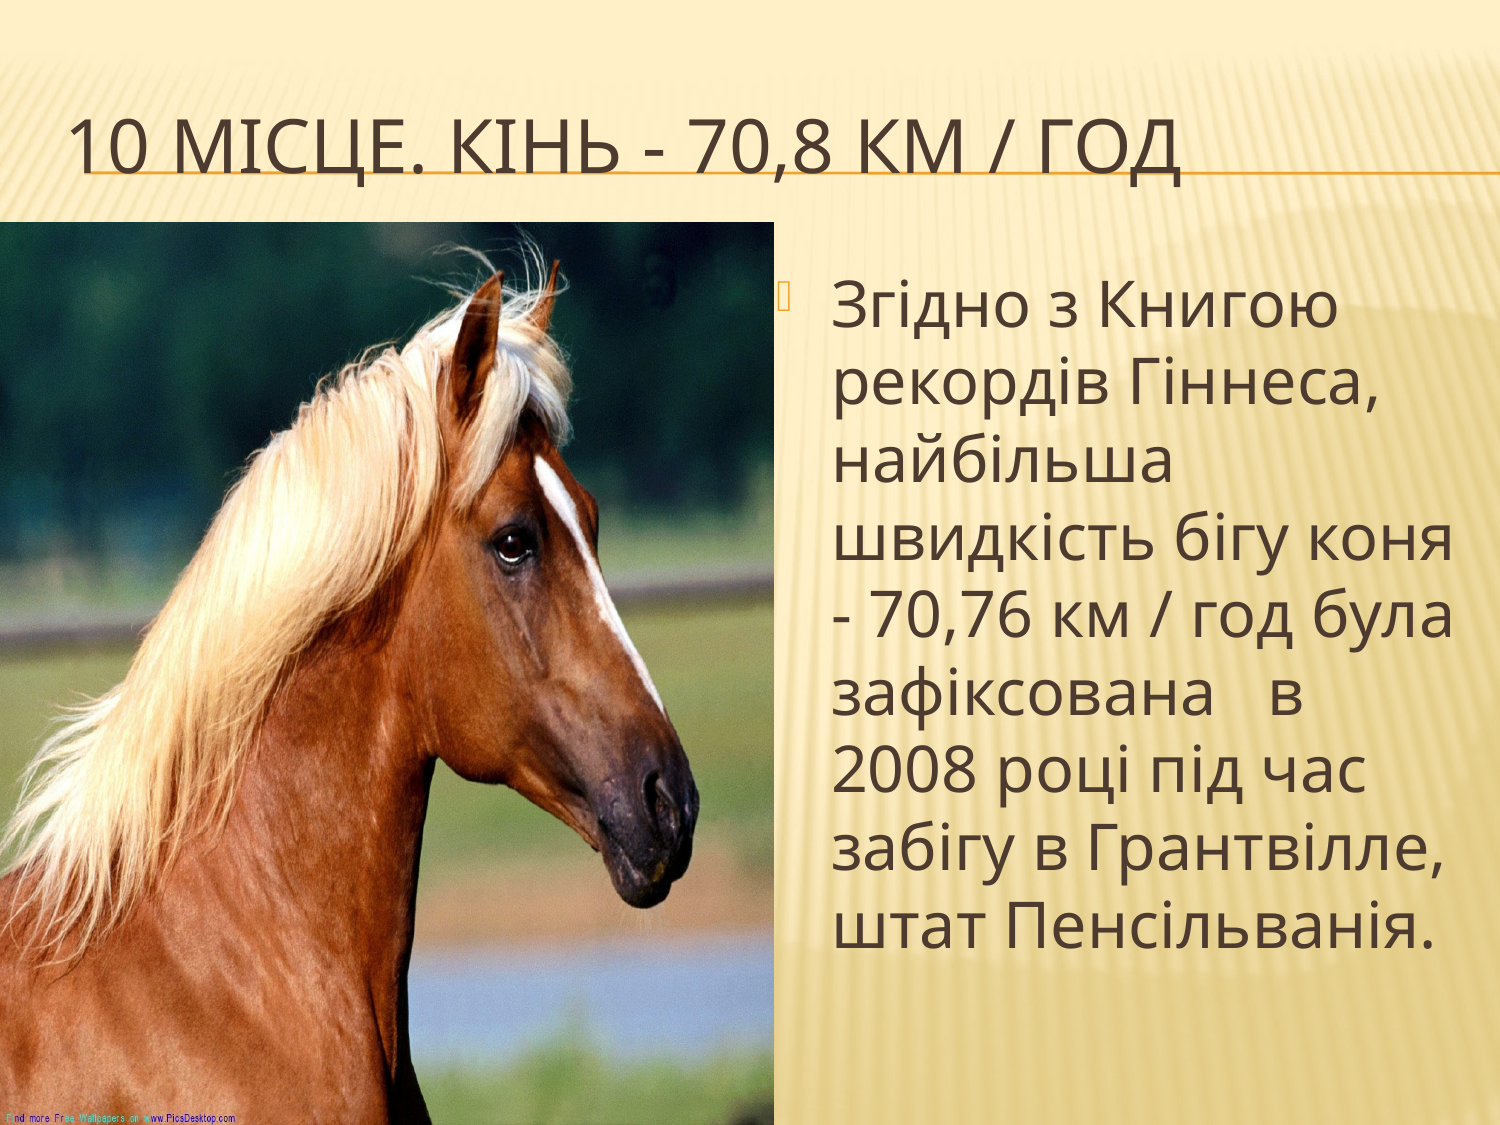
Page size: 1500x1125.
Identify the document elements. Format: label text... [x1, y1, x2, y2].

picture [0, 222, 774, 1125]
title 10 місце. Кінь - 70,8 км / год [50, 75, 1475, 213]
list Згідно з Книгою рекордів Гіннеса, найбільша швидкість бігу коня - 70,76 км / год була зафіксована в 2008 році під час забігу в Грантвілле, штат Пенсільванія. [781, 254, 1475, 998]
